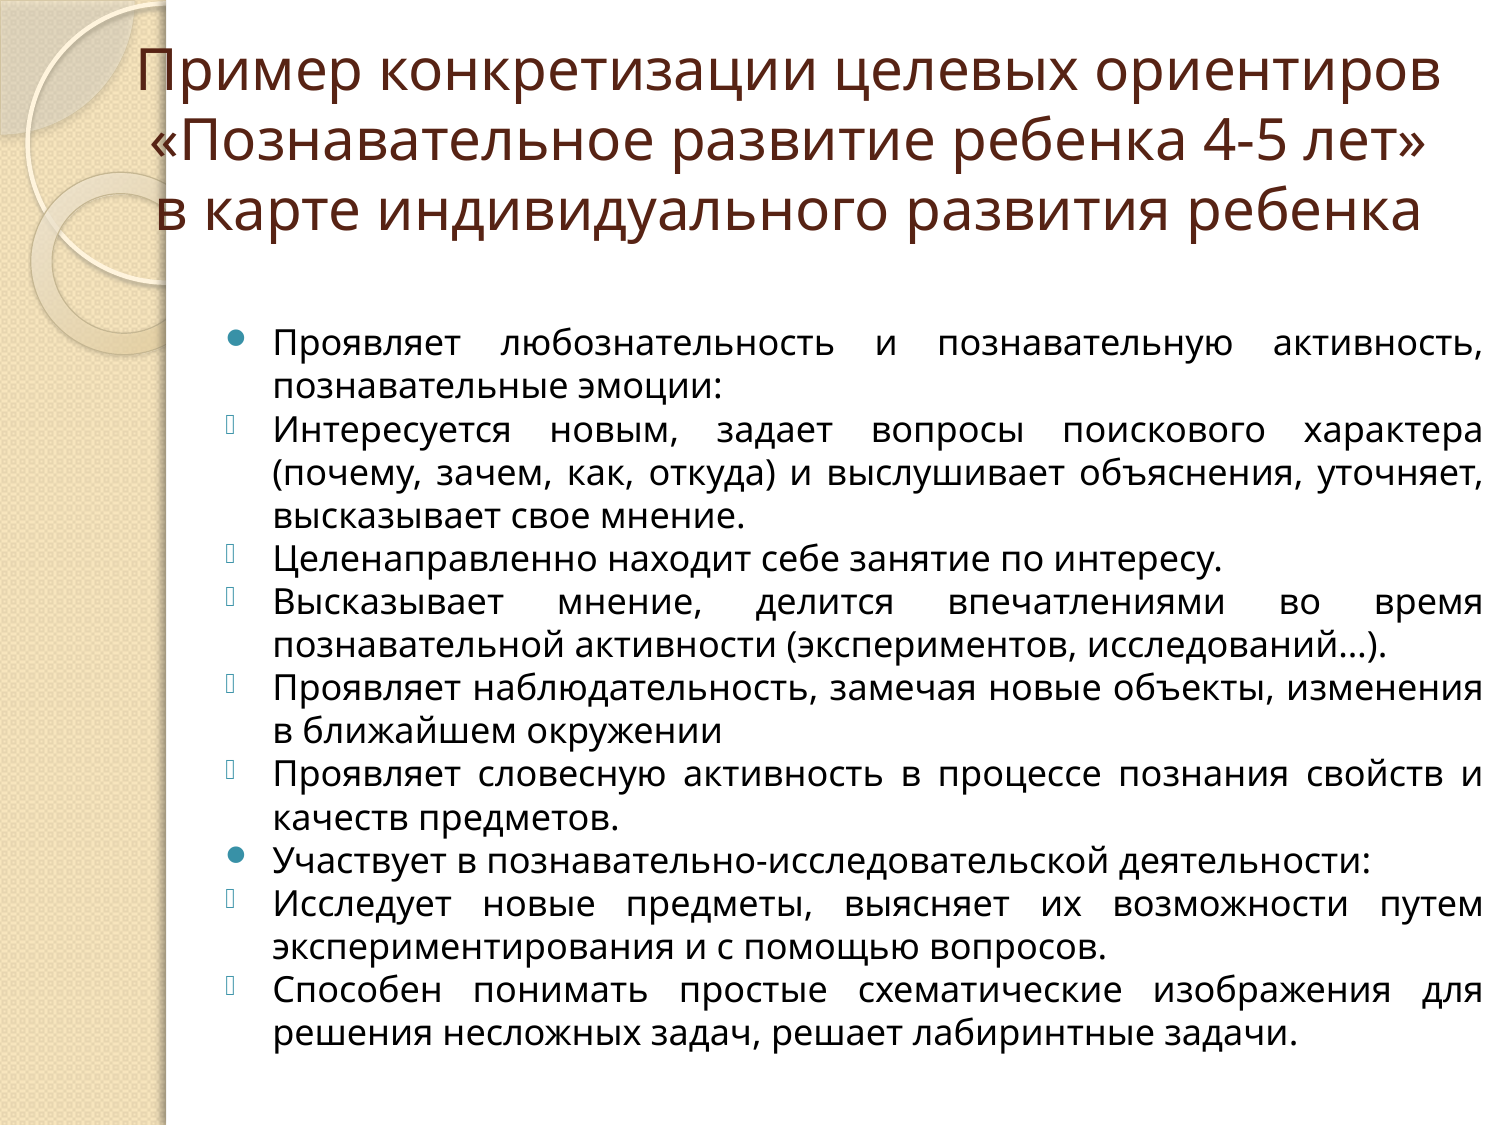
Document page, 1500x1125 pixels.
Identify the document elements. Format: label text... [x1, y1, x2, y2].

list Проявляет любознательность и познавательную активность, познавательные эмоции: Интересуется новым, задает вопросы поискового характера (почему, зачем, как, откуда) и выслушивает объяснения, уточняет, высказывает свое мнение. Целенаправленно находит себе занятие по интересу. Высказывает мнение, делится впечатлениями во время познавательной активности (экспериментов, исследований…). Проявляет наблюдательность, замечая новые объекты, изменения в ближайшем окружении Проявляет словесную активность в процессе познания свойств и качеств предметов. Участвует в познавательно-исследовательской деятельности: Исследует новые предметы, выясняет их возможности путем экспериментирования и с помощью вопросов. Способен понимать простые схематические изображения для решения несложных задач, решает лабиринтные задачи. [200, 312, 1500, 1063]
title Пример конкретизации целевых ориентиров «Познавательное развитие ребенка 4-5 лет» в карте индивидуального развития ребенка [112, 24, 1466, 250]
